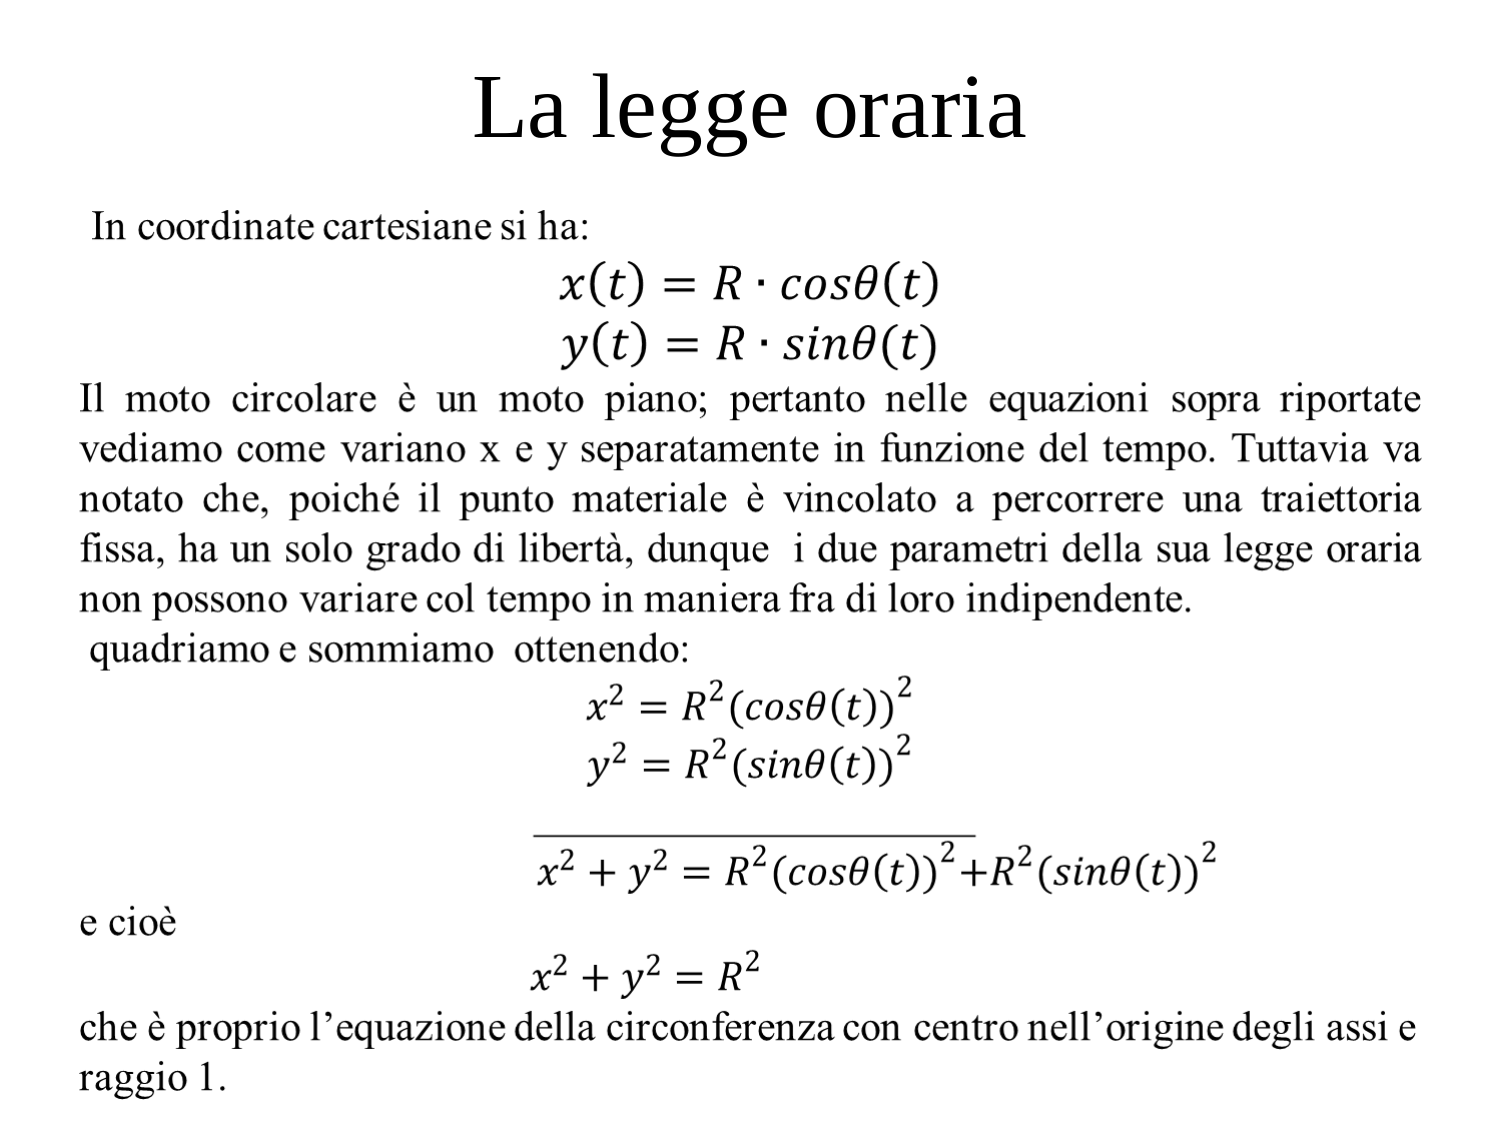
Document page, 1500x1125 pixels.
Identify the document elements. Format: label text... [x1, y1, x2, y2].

text_box [64, 184, 1436, 1116]
title La legge oraria [112, 7, 1388, 184]
